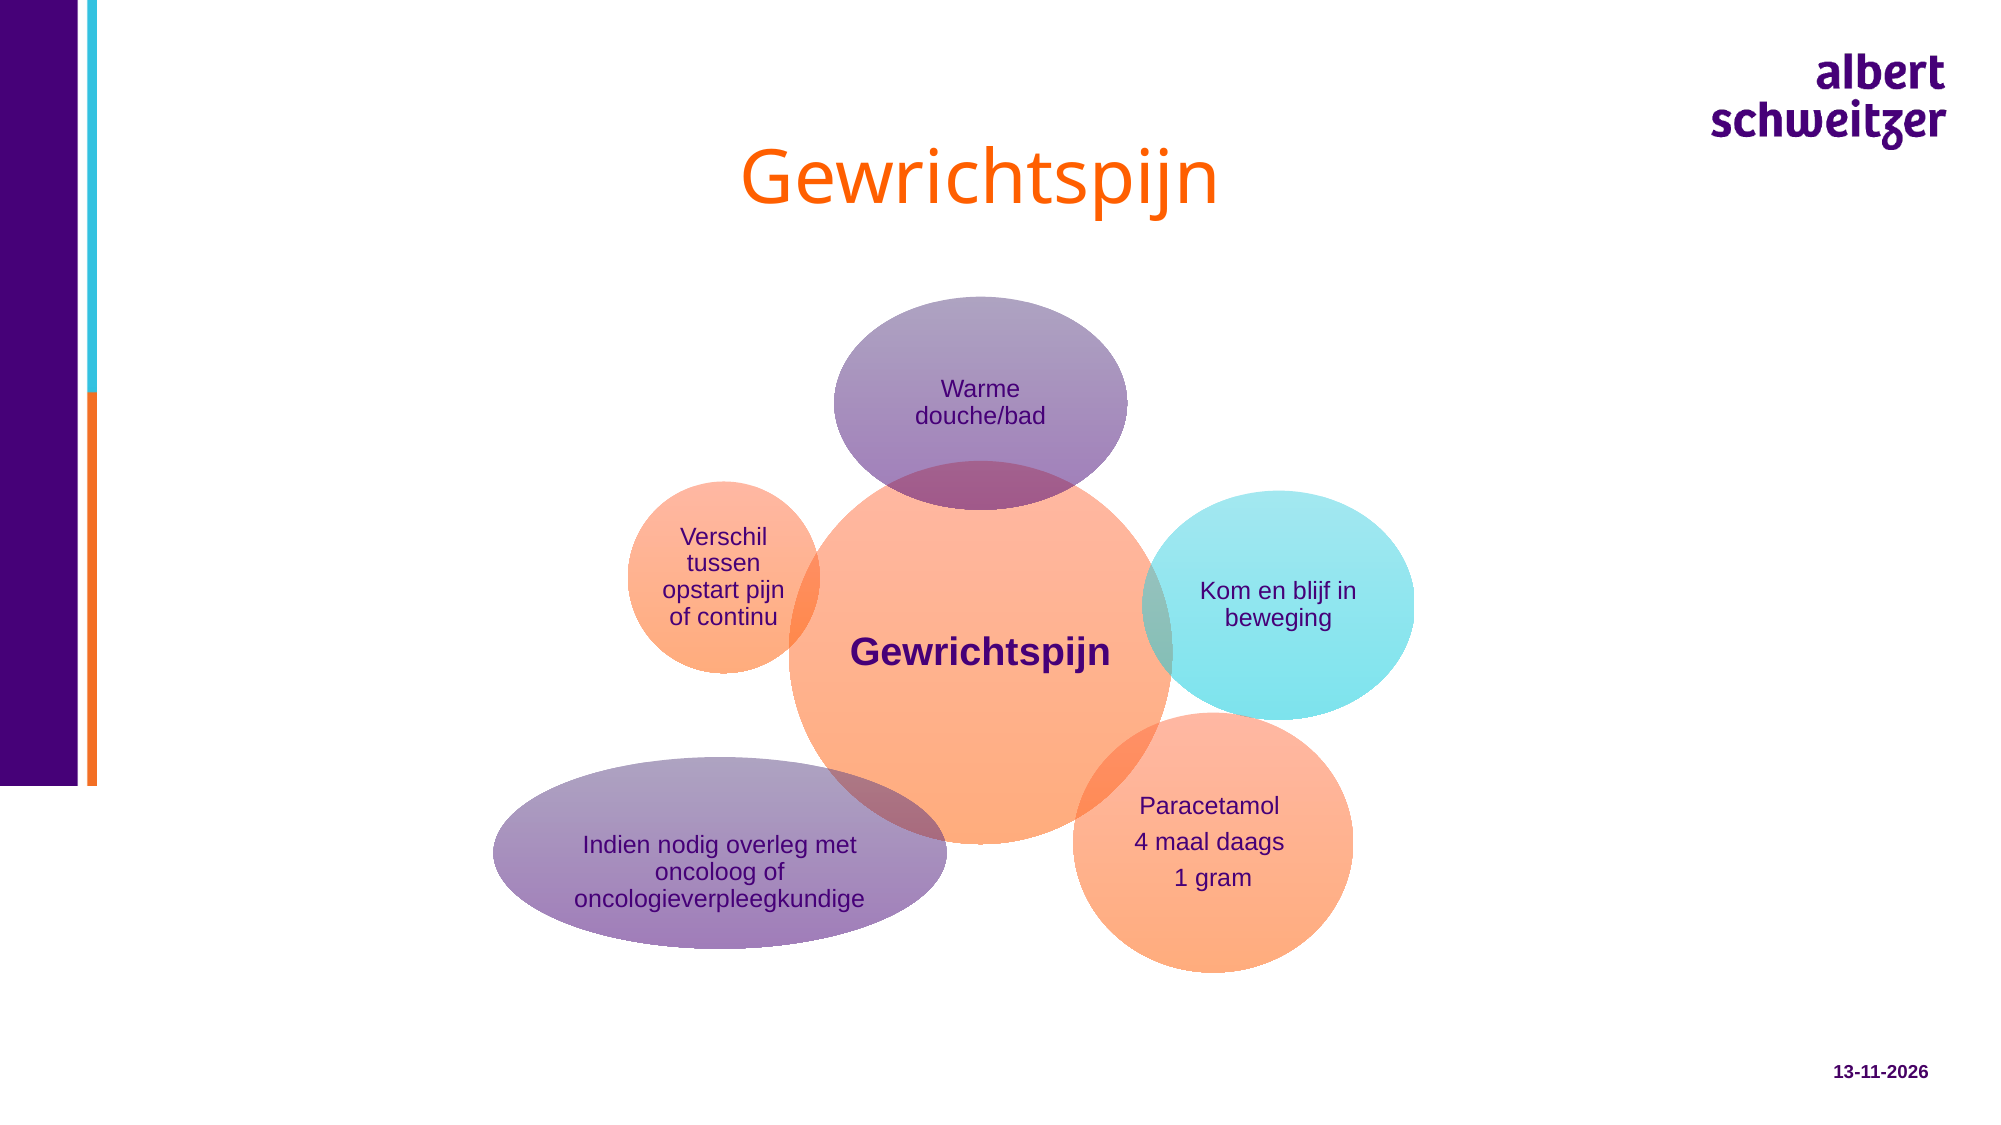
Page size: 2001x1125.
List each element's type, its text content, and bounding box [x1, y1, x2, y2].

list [185, 307, 1776, 974]
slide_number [1753, 1041, 1944, 1101]
list Gewrichtspijn [185, 131, 1775, 204]
picture [1698, 40, 1959, 163]
picture [0, 0, 97, 786]
